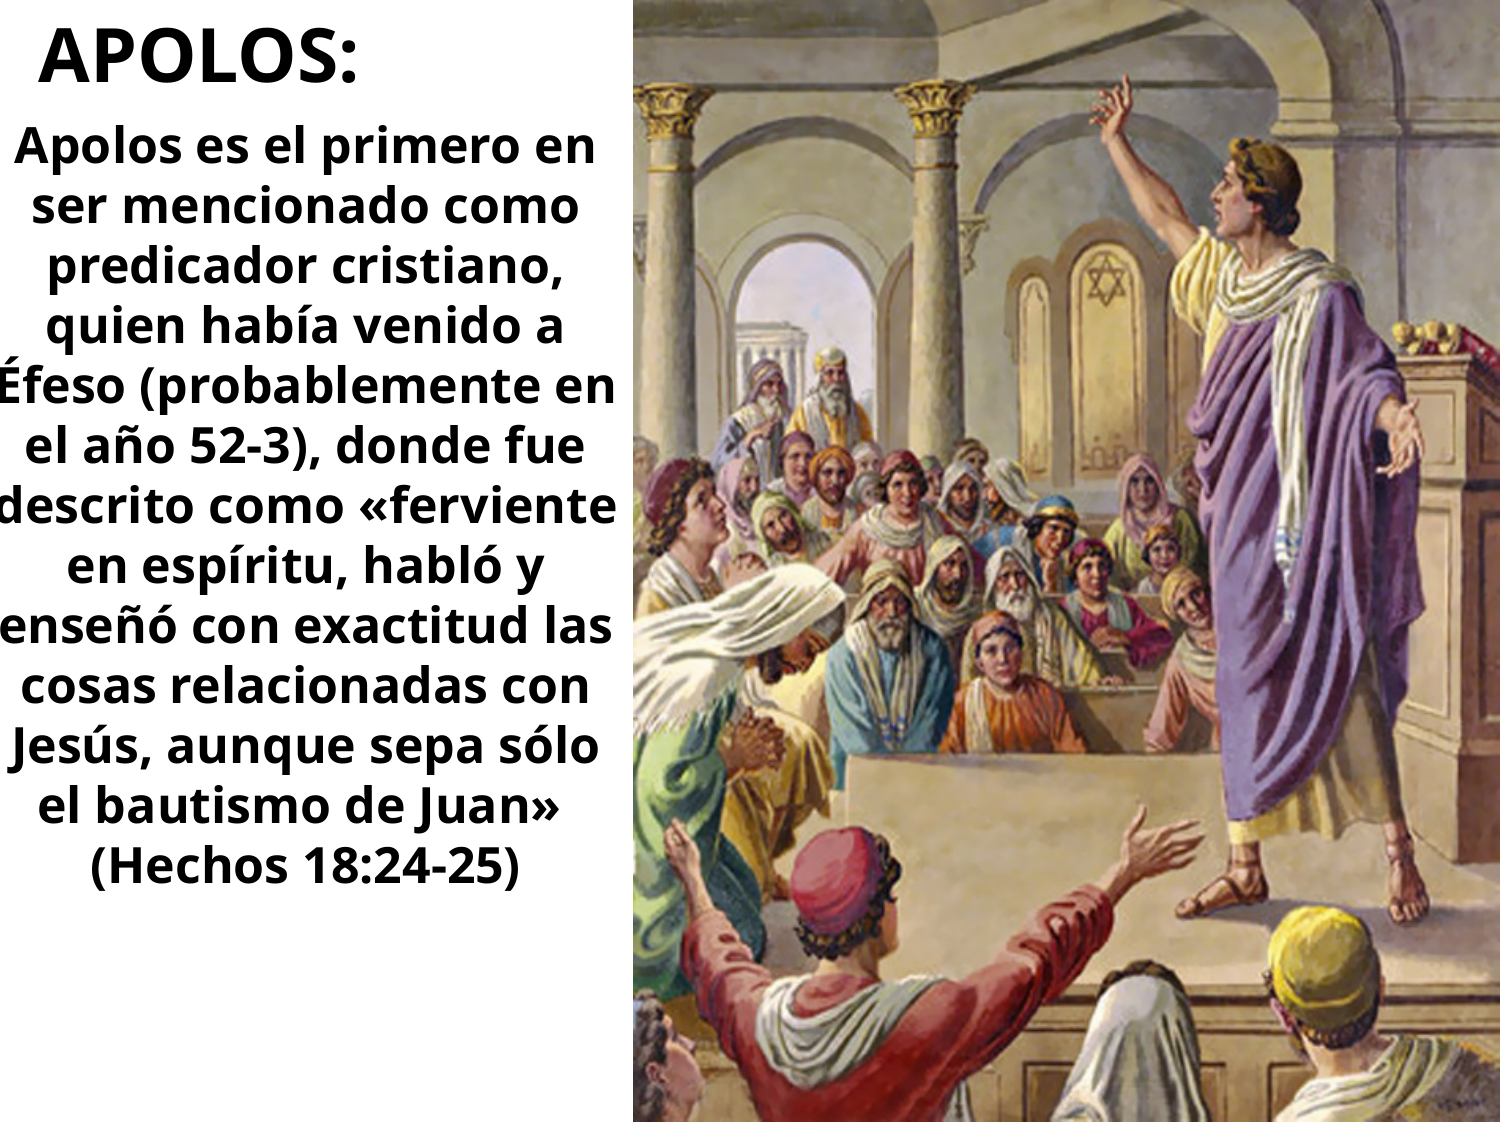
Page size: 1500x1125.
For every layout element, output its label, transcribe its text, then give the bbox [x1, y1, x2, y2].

picture [633, 0, 1500, 1122]
text_box Apolos es el primero en ser mencionado como predicador cristiano, quien había venido a Éfeso (probablemente en el año 52-3), donde fue descrito como «ferviente en espíritu, habló y enseñó con exactitud las cosas relacionadas con Jesús, aunque sepa sólo el bautismo de Juan» (Hechos 18:24-25) [0, 105, 633, 901]
text_box APOLOS: [23, 0, 376, 105]
